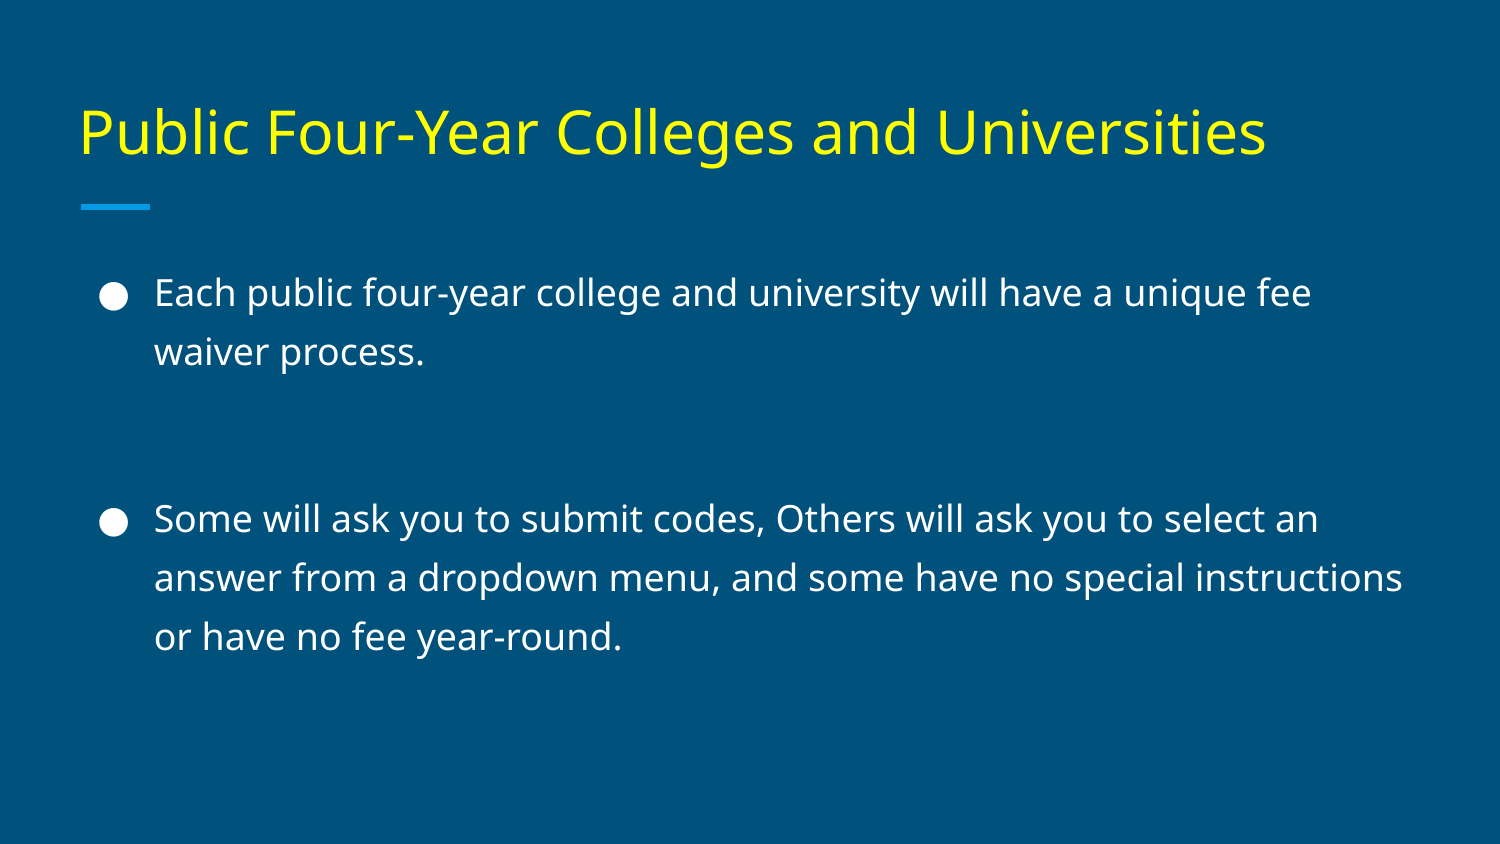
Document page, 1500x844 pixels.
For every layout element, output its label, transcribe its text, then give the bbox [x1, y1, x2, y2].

title Public Four-Year Colleges and Universities [63, 75, 1437, 188]
list Each public four-year college and university will have a unique fee waiver process. Some will ask you to submit codes, Others will ask you to select an answer from a dropdown menu, and some have no special instructions or have no fee year-round. [63, 244, 1437, 750]
